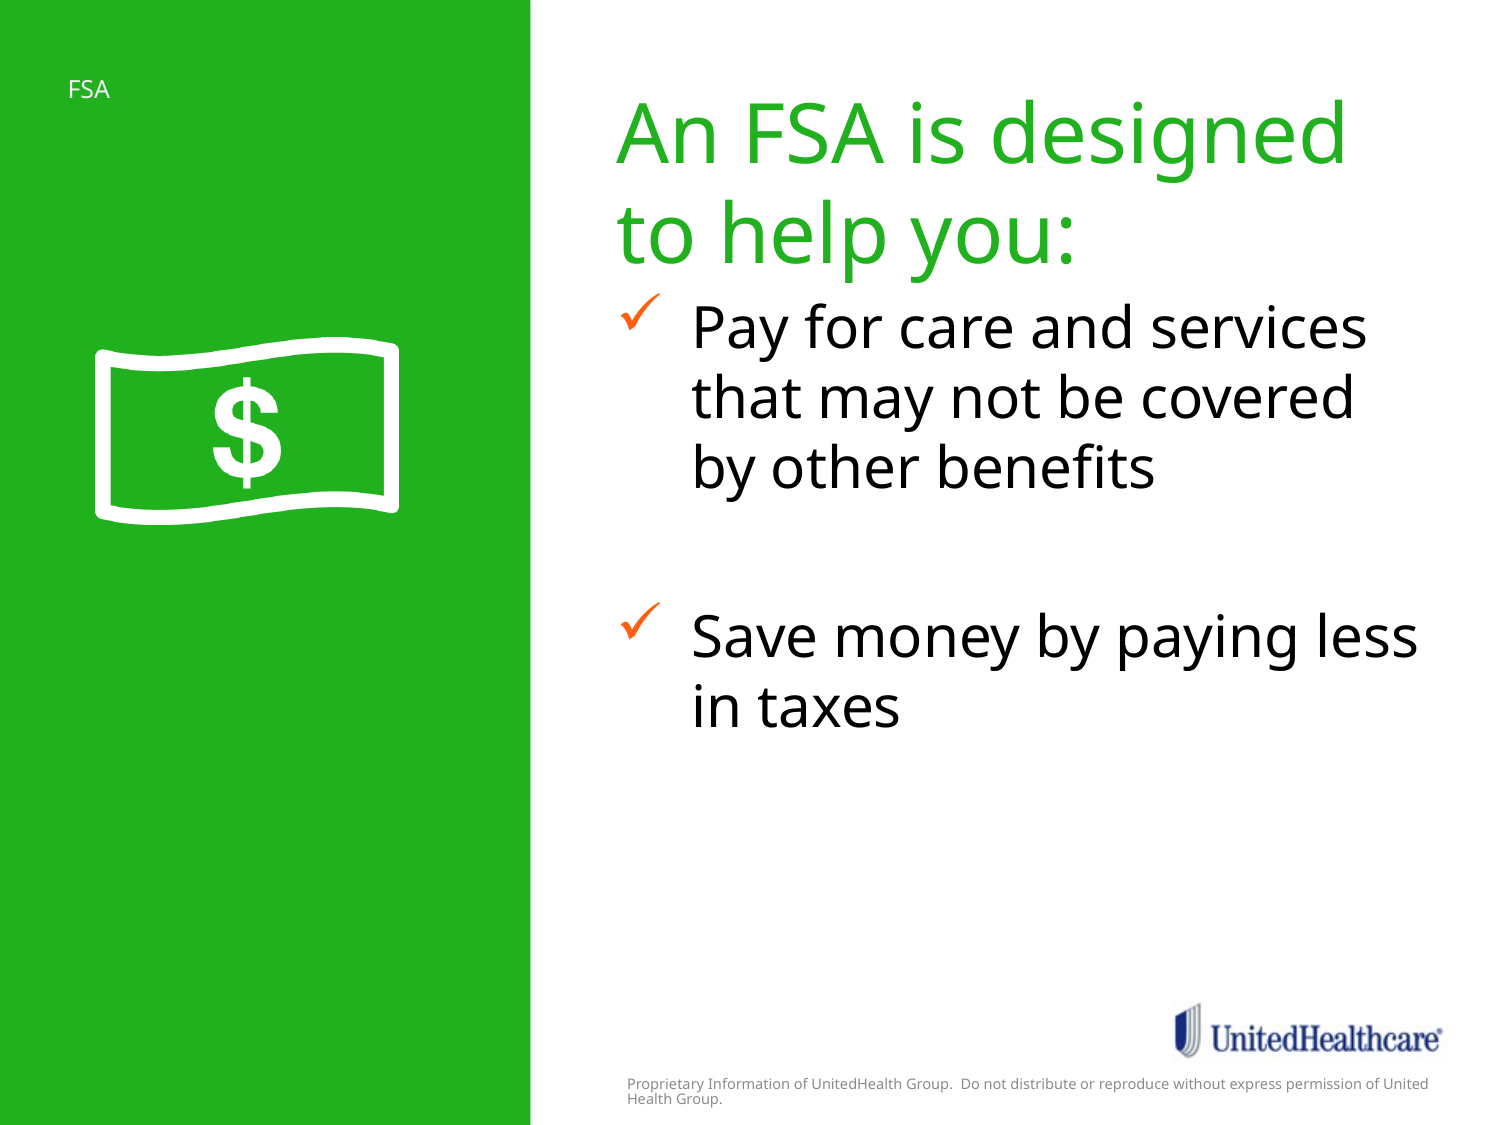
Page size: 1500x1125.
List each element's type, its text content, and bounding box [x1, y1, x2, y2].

picture [1171, 1000, 1448, 1042]
footer Proprietary Information of UnitedHealth Group. Do not distribute or reproduce without express permission of UnitedHealth Group. [612, 1042, 1448, 1103]
title An FSA is designed to help you: [601, 60, 1424, 282]
picture [95, 336, 399, 525]
subtitle Pay for care and services that may not be covered by other benefits Save money by paying less in taxes [601, 282, 1448, 974]
list FSA [52, 65, 869, 113]
